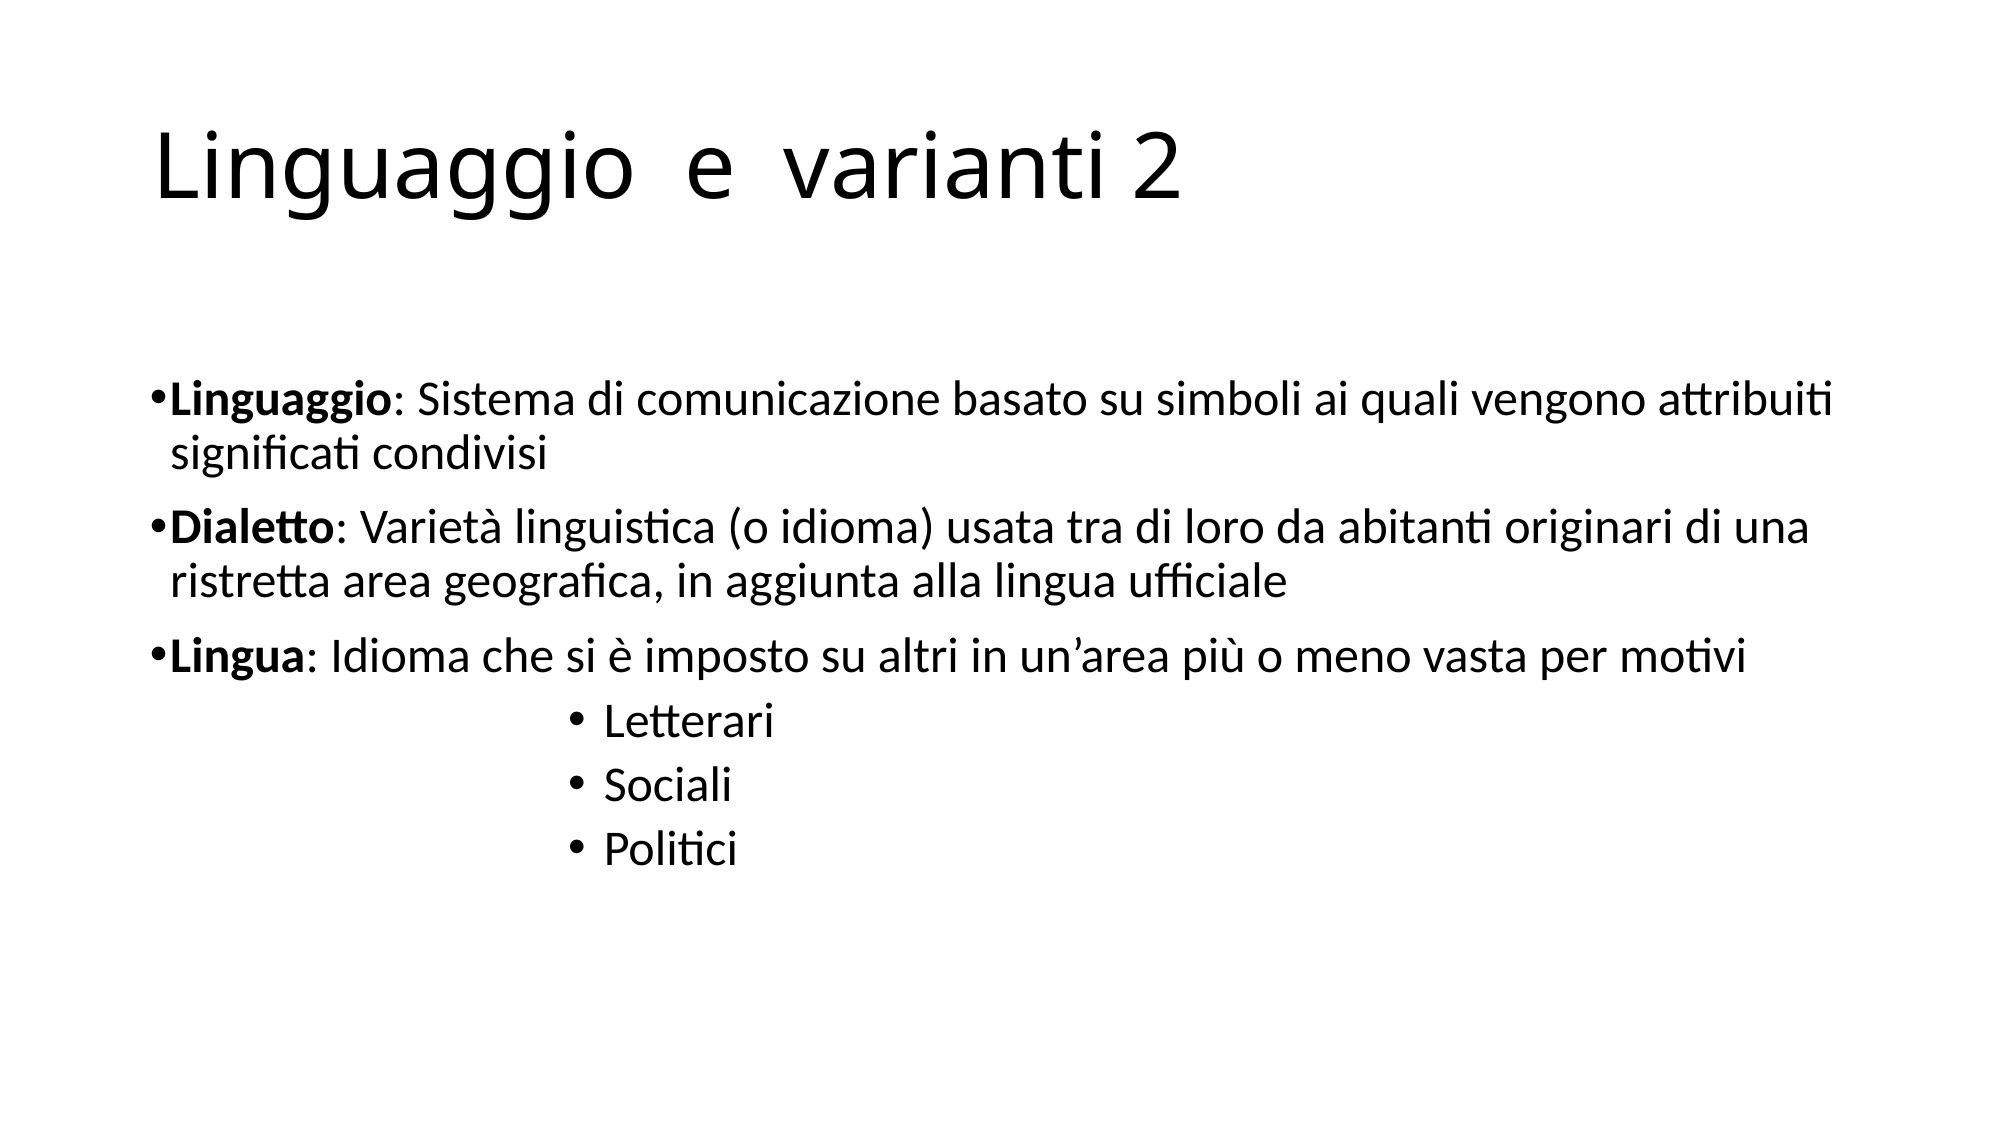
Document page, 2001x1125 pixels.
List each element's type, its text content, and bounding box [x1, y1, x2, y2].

title Linguaggio e varianti 2 [137, 59, 1863, 278]
list Linguaggio: Sistema di comunicazione basato su simboli ai quali vengono attribuiti significati condivisi Dialetto: Varietà linguistica (o idioma) usata tra di loro da abitanti originari di una ristretta area geografica, in aggiunta alla lingua ufficiale Lingua: Idioma che si è imposto su altri in un’area più o meno vasta per motivi Letterari Sociali Politici [132, 364, 1866, 1083]
